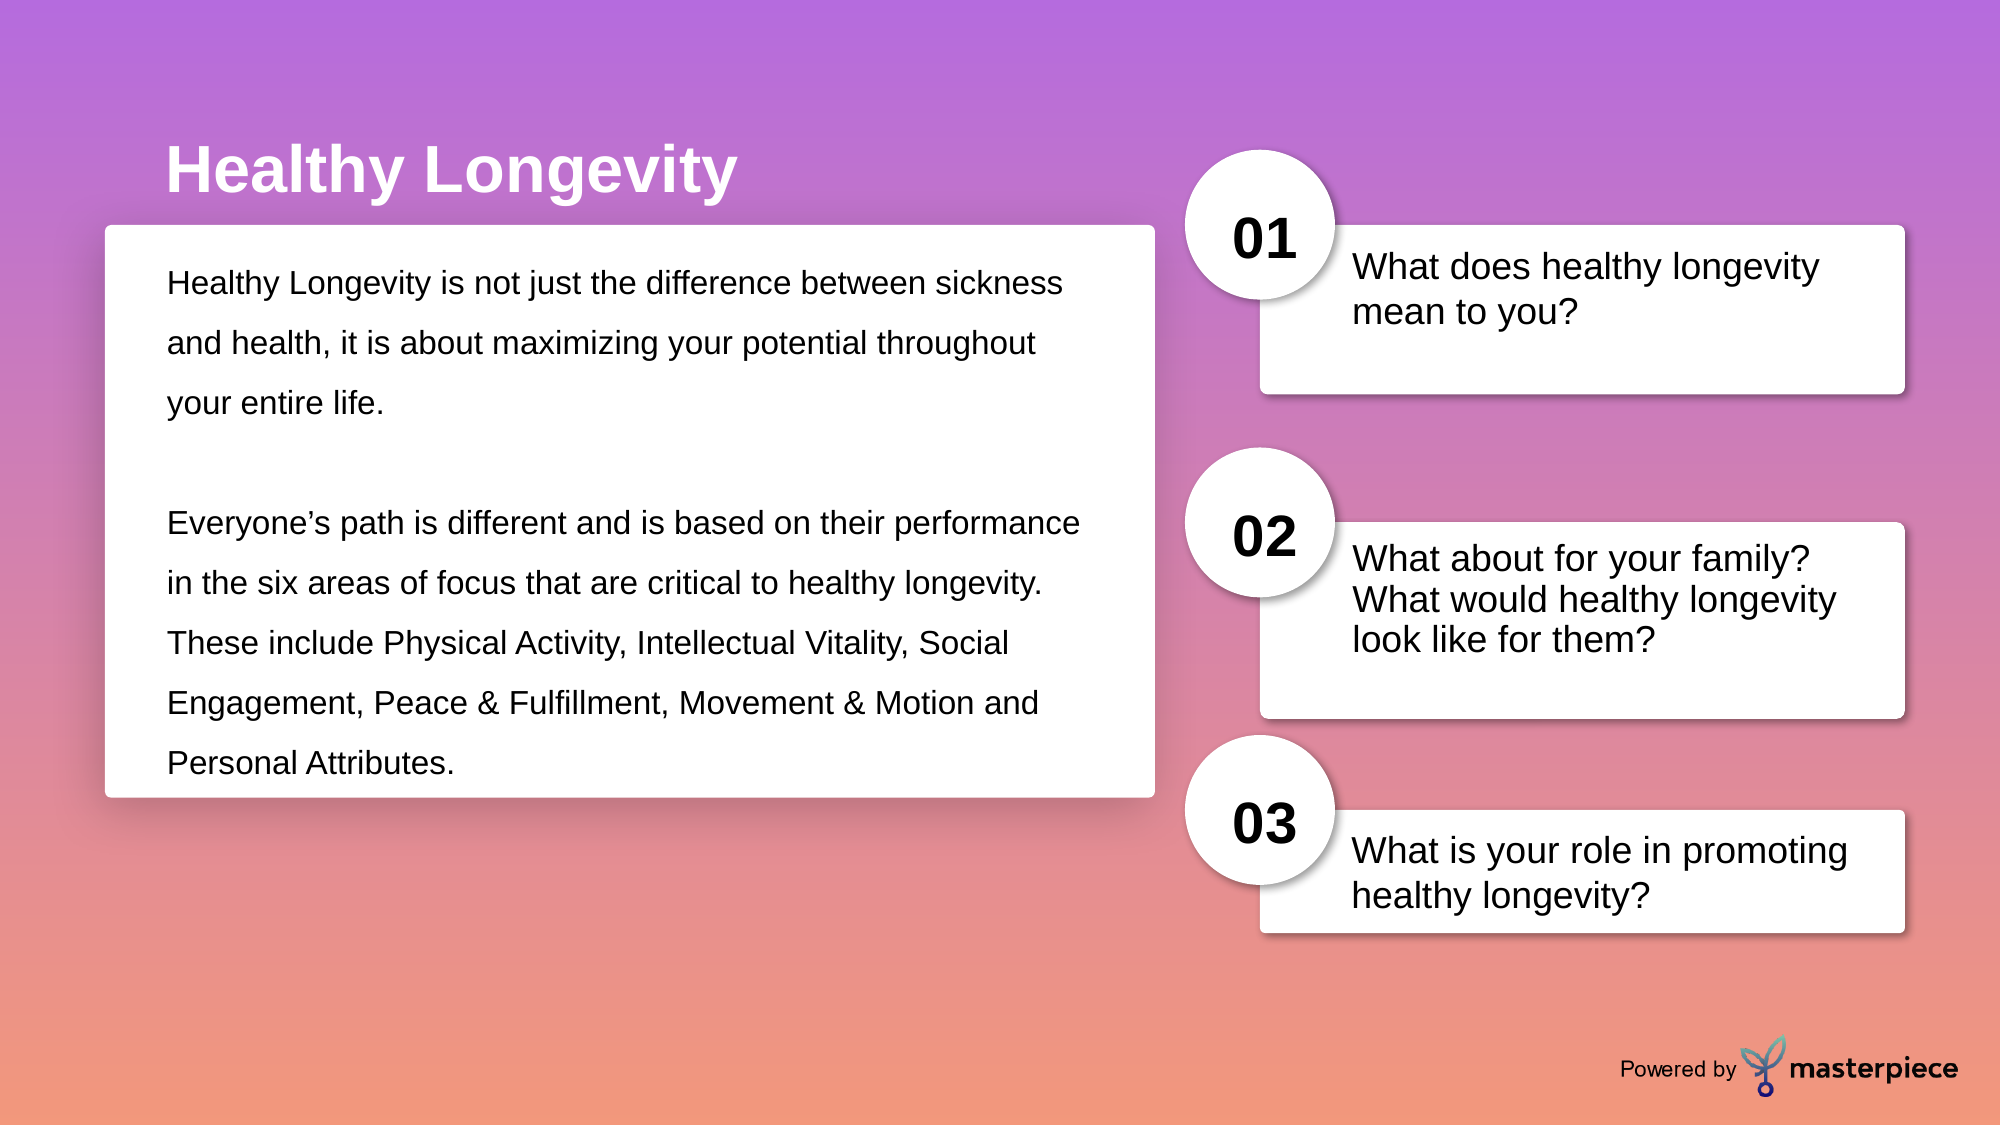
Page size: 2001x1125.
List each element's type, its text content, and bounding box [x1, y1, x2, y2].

text_box 01 [1184, 149, 1335, 300]
picture [1620, 1034, 1960, 1097]
text_box 02 [1184, 447, 1335, 598]
text_box What does healthy longevity mean to you? [1259, 224, 1905, 395]
text_box What is your role in promoting healthy longevity? [1259, 809, 1905, 934]
text_box 03 [1184, 735, 1335, 885]
text_box What about for your family? What would healthy longevity look like for them? [1259, 522, 1905, 719]
text_box Healthy Longevity is not just the difference between sickness and health, it is about maximizing your potential throughout your entire life. Everyone’s path is different and is based on their performance in the six areas of focus that are critical to healthy longevity. These include Physical Activity, Intellectual Vitality, Social Engagement, Peace & Fulfillment, Movement & Motion and Personal Attributes. [104, 224, 1155, 798]
text_box Healthy Longevity [149, 117, 1800, 213]
